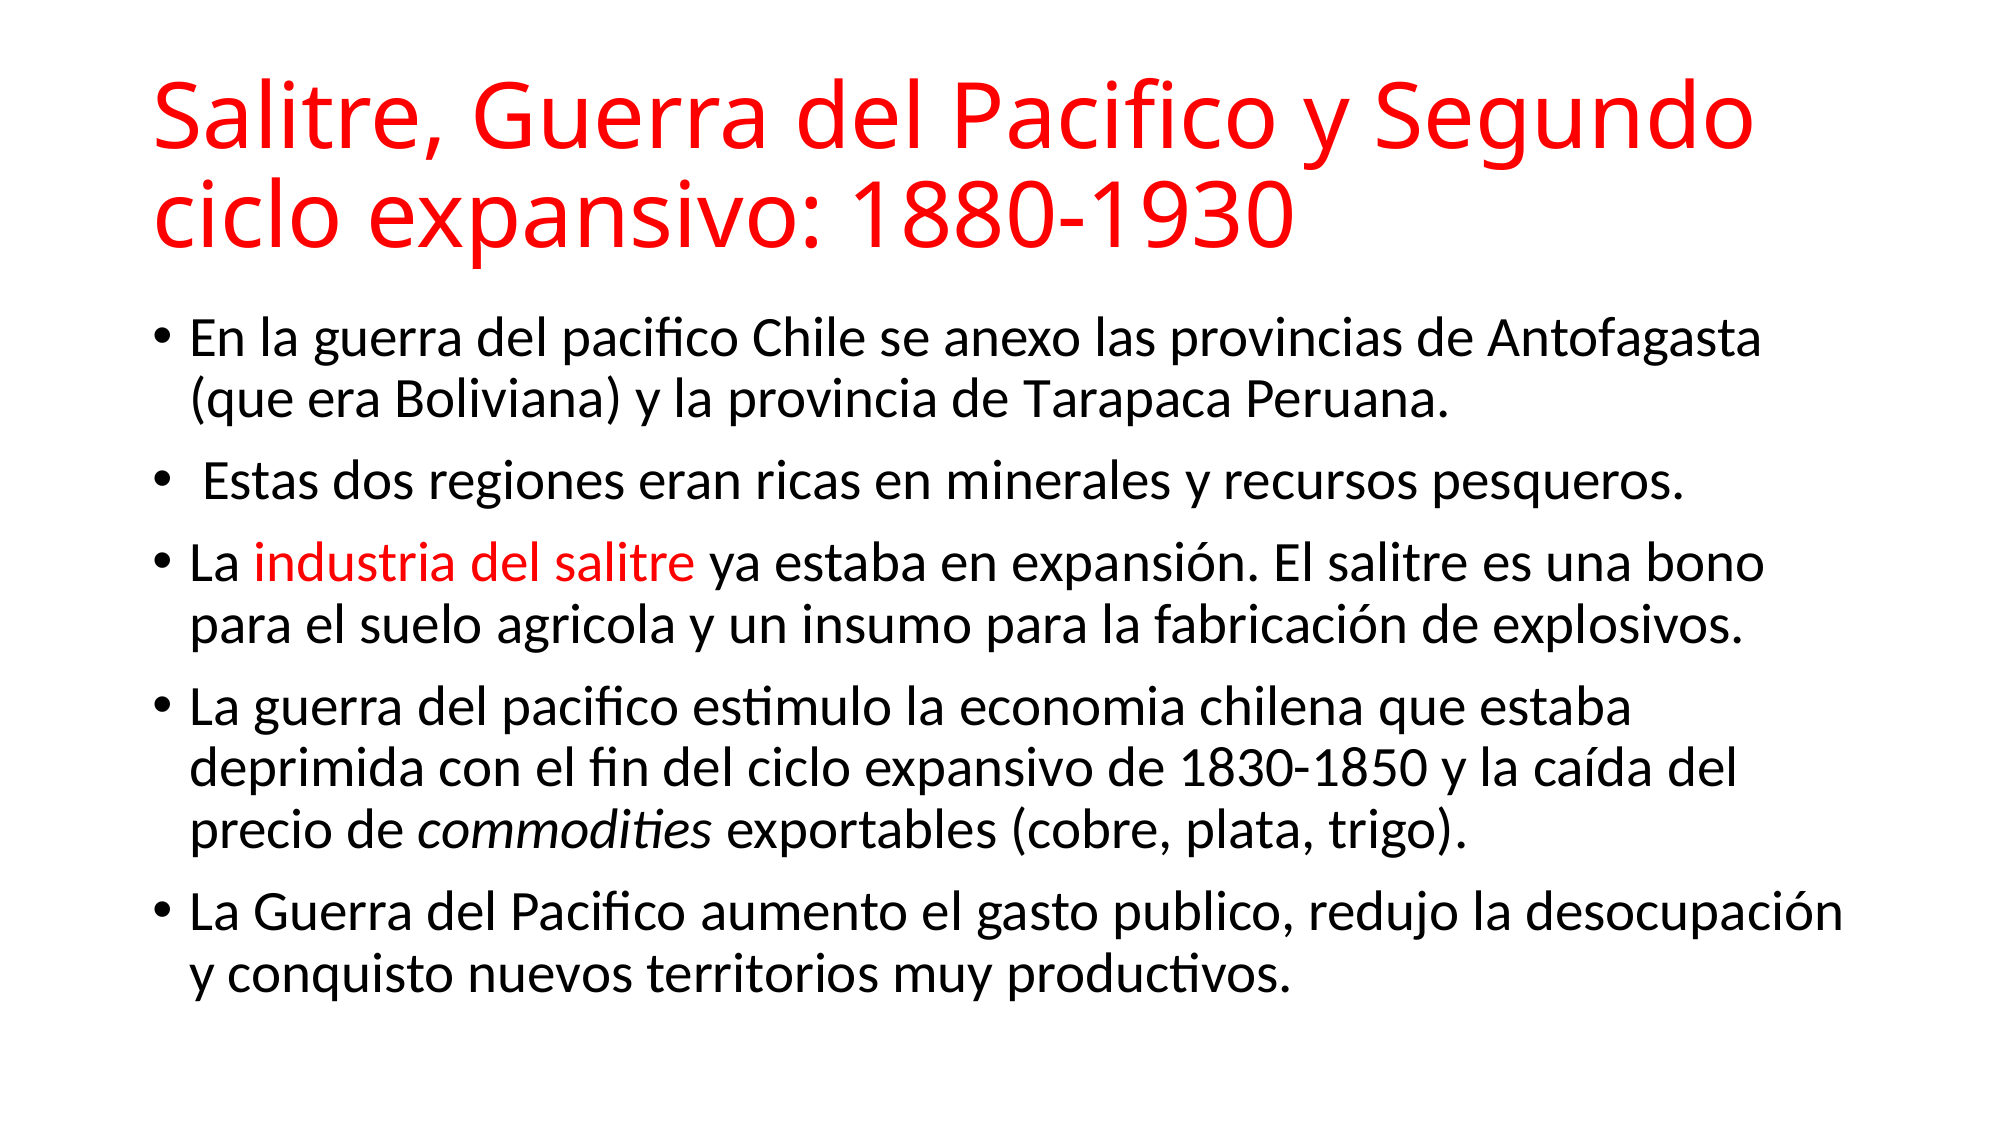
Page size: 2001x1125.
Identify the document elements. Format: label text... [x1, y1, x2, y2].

title Salitre, Guerra del Pacifico y Segundo ciclo expansivo: 1880-1930 [137, 59, 1863, 278]
list En la guerra del pacifico Chile se anexo las provincias de Antofagasta (que era Boliviana) y la provincia de Tarapaca Peruana. Estas dos regiones eran ricas en minerales y recursos pesqueros. La industria del salitre ya estaba en expansión. El salitre es una bono para el suelo agricola y un insumo para la fabricación de explosivos. La guerra del pacifico estimulo la economia chilena que estaba deprimida con el fin del ciclo expansivo de 1830-1850 y la caída del precio de commodities exportables (cobre, plata, trigo). La Guerra del Pacifico aumento el gasto publico, redujo la desocupación y conquisto nuevos territorios muy productivos. [137, 299, 1863, 1014]
